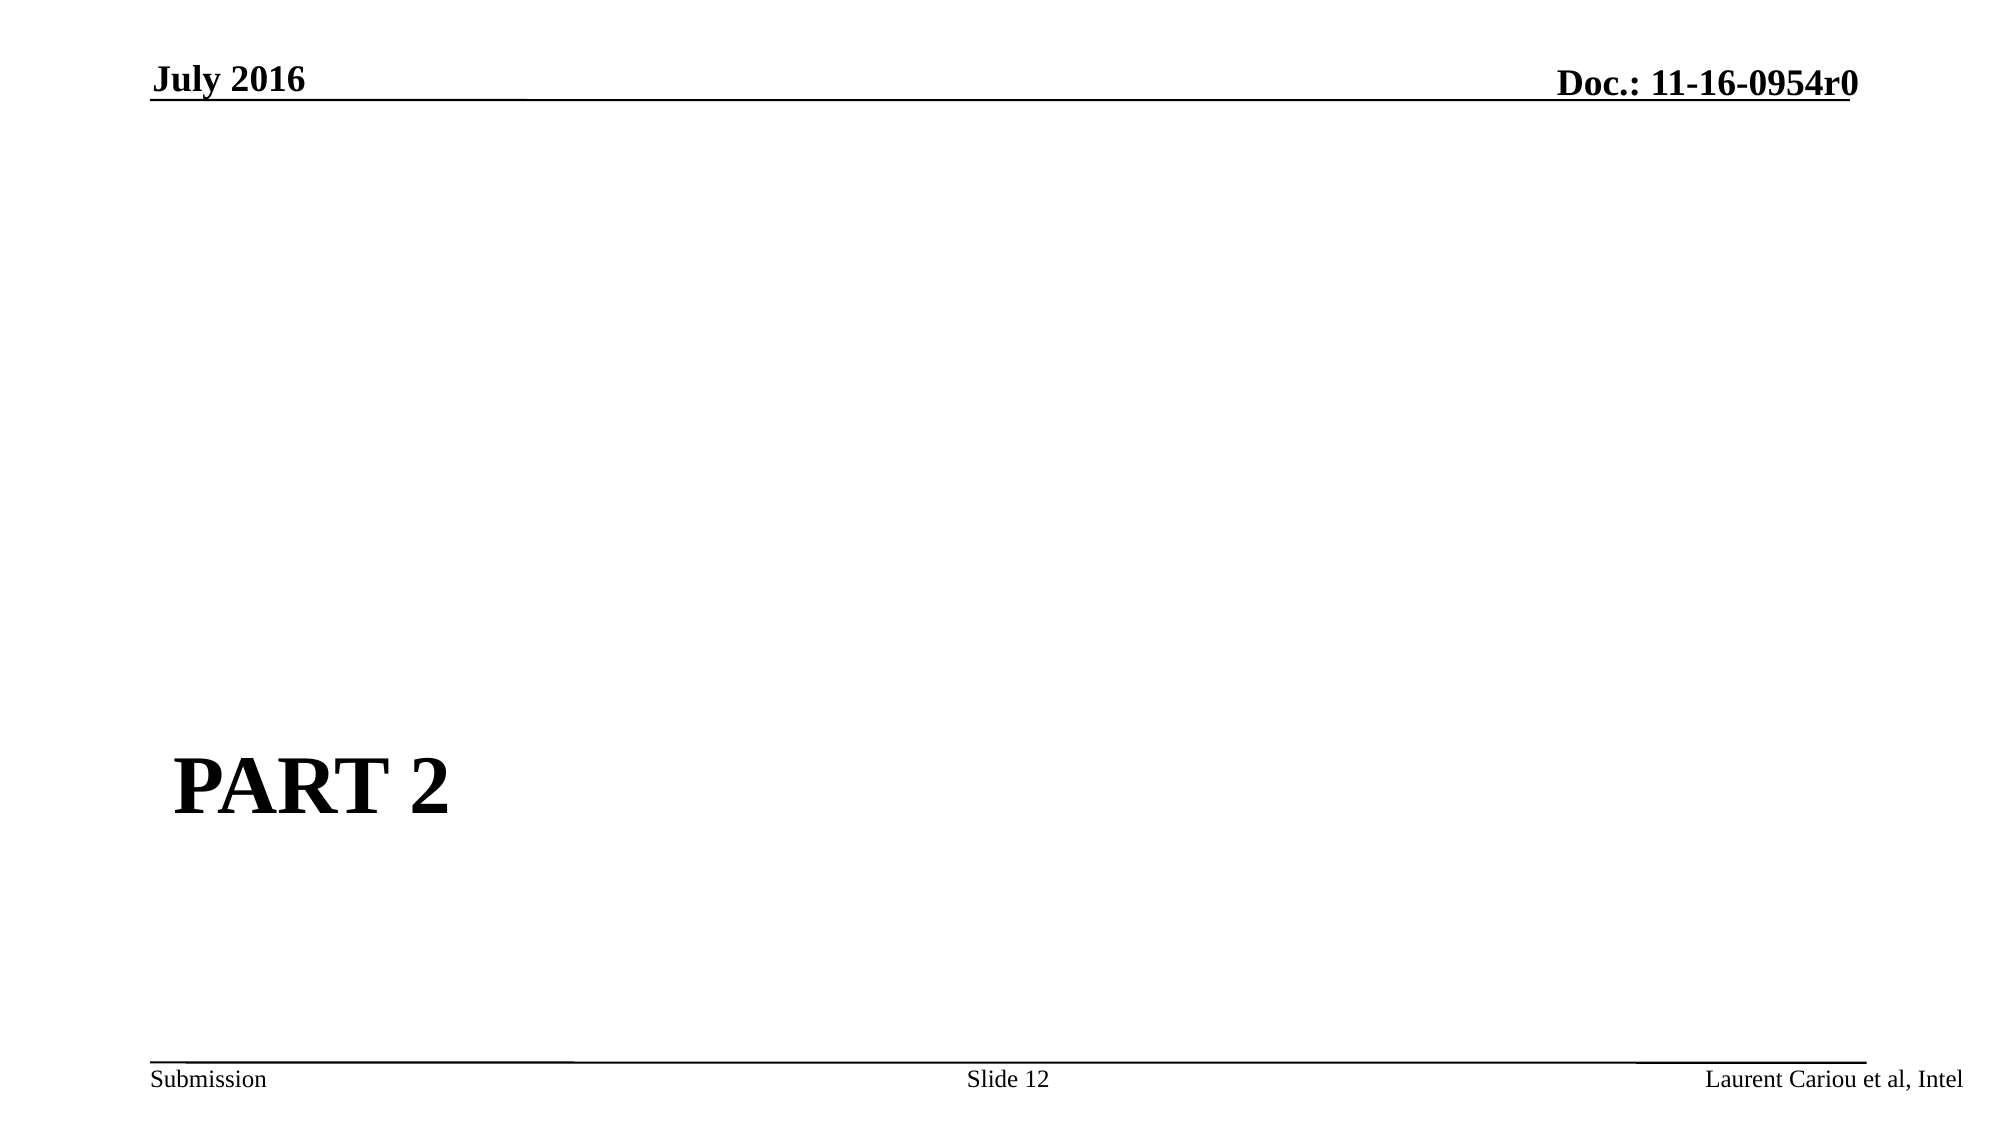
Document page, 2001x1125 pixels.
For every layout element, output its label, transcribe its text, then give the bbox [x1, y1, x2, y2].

title Part 2 [157, 722, 1859, 947]
slide_number Slide 12 [950, 1061, 1067, 1123]
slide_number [152, 54, 563, 100]
footer Laurent Cariou et al, Intel [1464, 1061, 1965, 1093]
